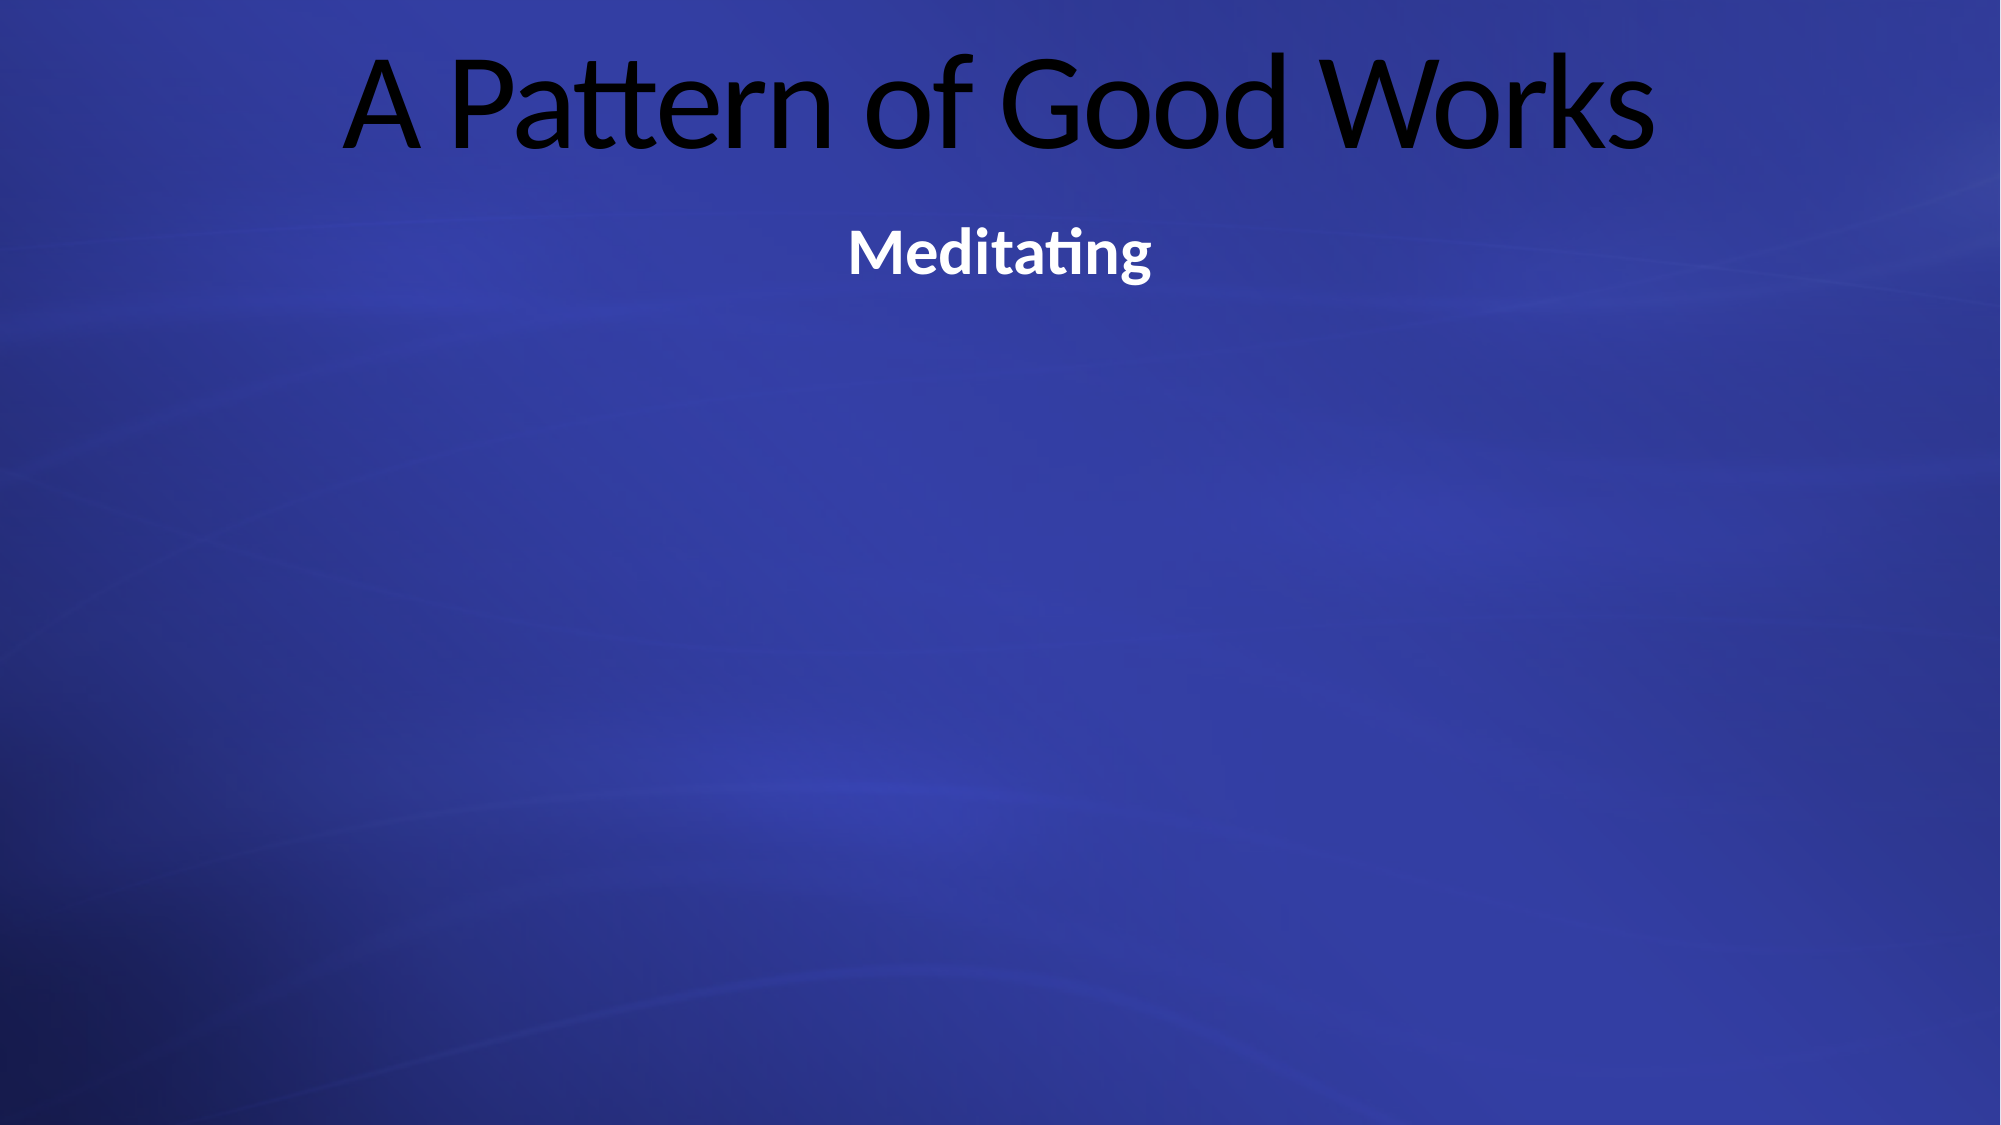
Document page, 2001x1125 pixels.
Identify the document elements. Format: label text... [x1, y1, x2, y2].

list Meditating [249, 200, 1750, 1125]
title A Pattern of Good Works [324, 0, 1675, 188]
picture [0, 0, 2001, 1125]
